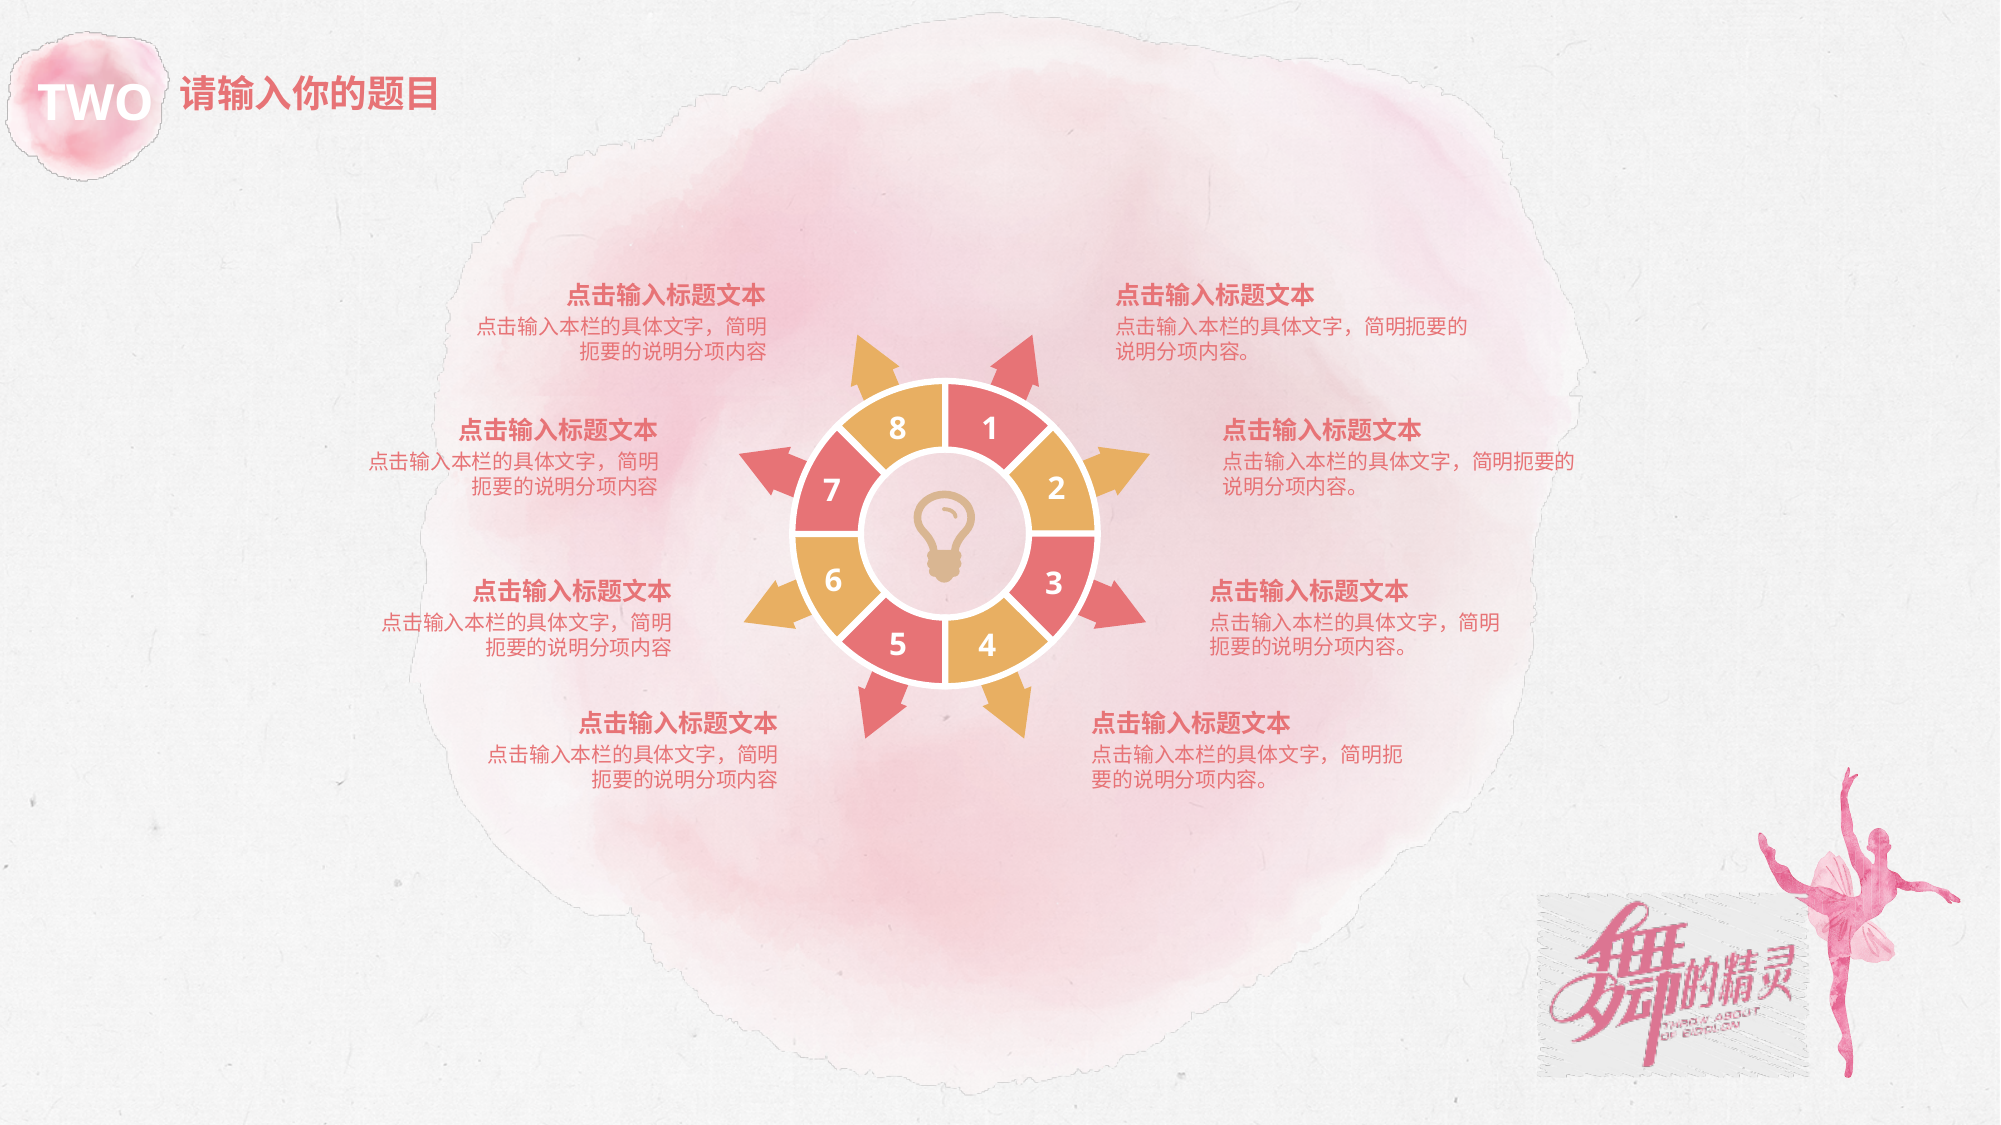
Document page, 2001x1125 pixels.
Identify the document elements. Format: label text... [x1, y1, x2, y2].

text_box 点击输入标题文本 点击输入本栏的具体文字，简明扼要的说明分项内容。 [1076, 697, 1434, 802]
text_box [837, 334, 946, 475]
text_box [837, 593, 946, 739]
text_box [913, 490, 975, 583]
text_box 点击输入标题文本 点击输入本栏的具体文字，简明扼要的说明分项内容 [457, 269, 782, 374]
text_box 点击输入标题文本 点击输入本栏的具体文字，简明扼要的说明分项内容 [349, 404, 674, 509]
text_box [946, 334, 1053, 475]
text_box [743, 534, 886, 642]
text_box 点击输入标题文本 点击输入本栏的具体文字，简明扼要的说明分项内容 [460, 697, 794, 802]
text_box 点击输入标题文本 点击输入本栏的具体文字，简明扼要的说明分项内容 [362, 565, 687, 670]
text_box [1004, 533, 1147, 642]
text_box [1004, 426, 1150, 534]
text_box 点击输入标题文本 点击输入本栏的具体文字，简明扼要的说明分项内容。 [1194, 565, 1525, 670]
picture [0, 0, 1828, 1125]
text_box 点击输入标题文本 点击输入本栏的具体文字，简明扼要的说明分项内容。 [1208, 404, 1609, 509]
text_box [738, 426, 886, 534]
text_box 点击输入标题文本 点击输入本栏的具体文字，简明扼要的说明分项内容。 [1100, 269, 1490, 374]
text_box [946, 593, 1053, 739]
